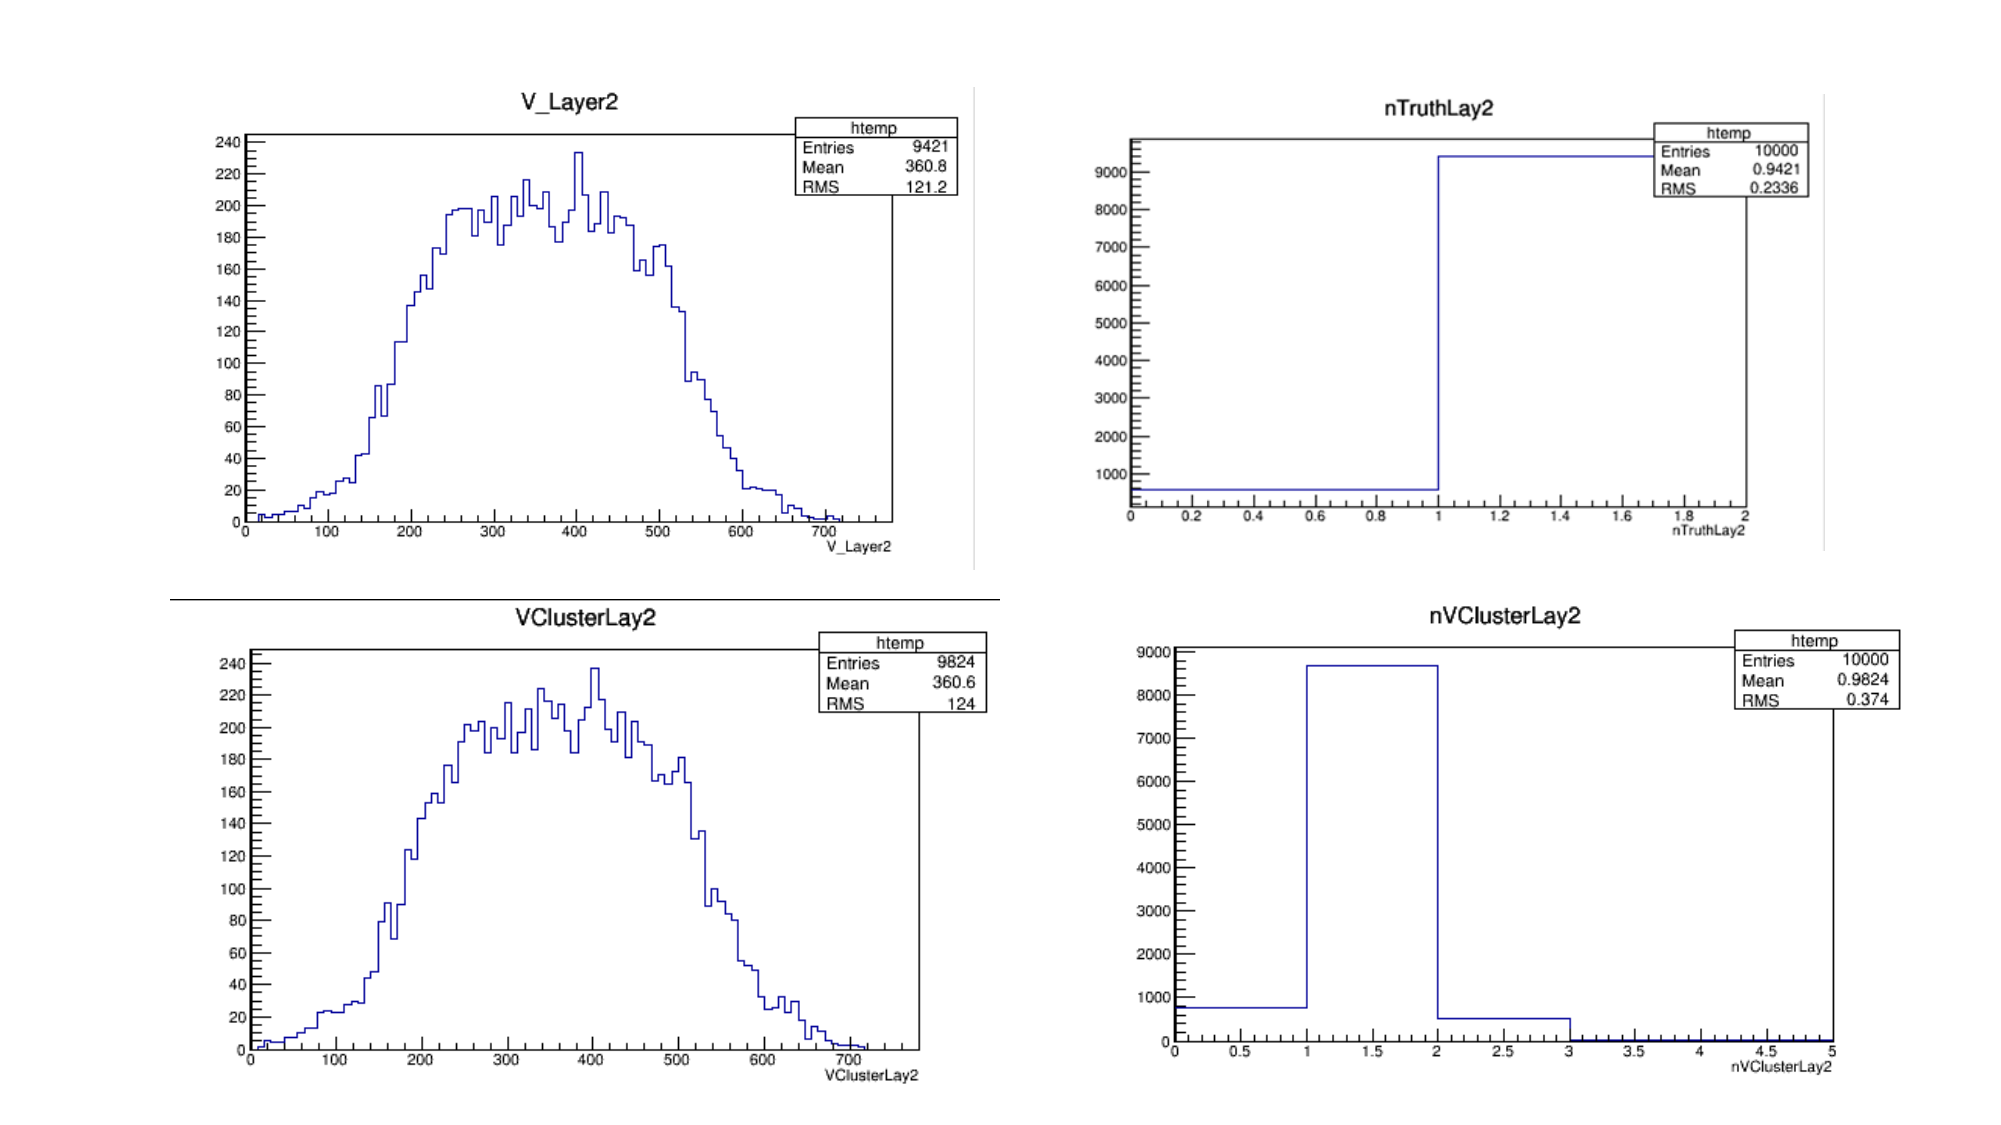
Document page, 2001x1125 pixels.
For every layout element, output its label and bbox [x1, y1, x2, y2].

picture [1065, 94, 1825, 552]
picture [1097, 599, 1913, 1089]
list [169, 87, 975, 570]
picture [170, 599, 1000, 1098]
